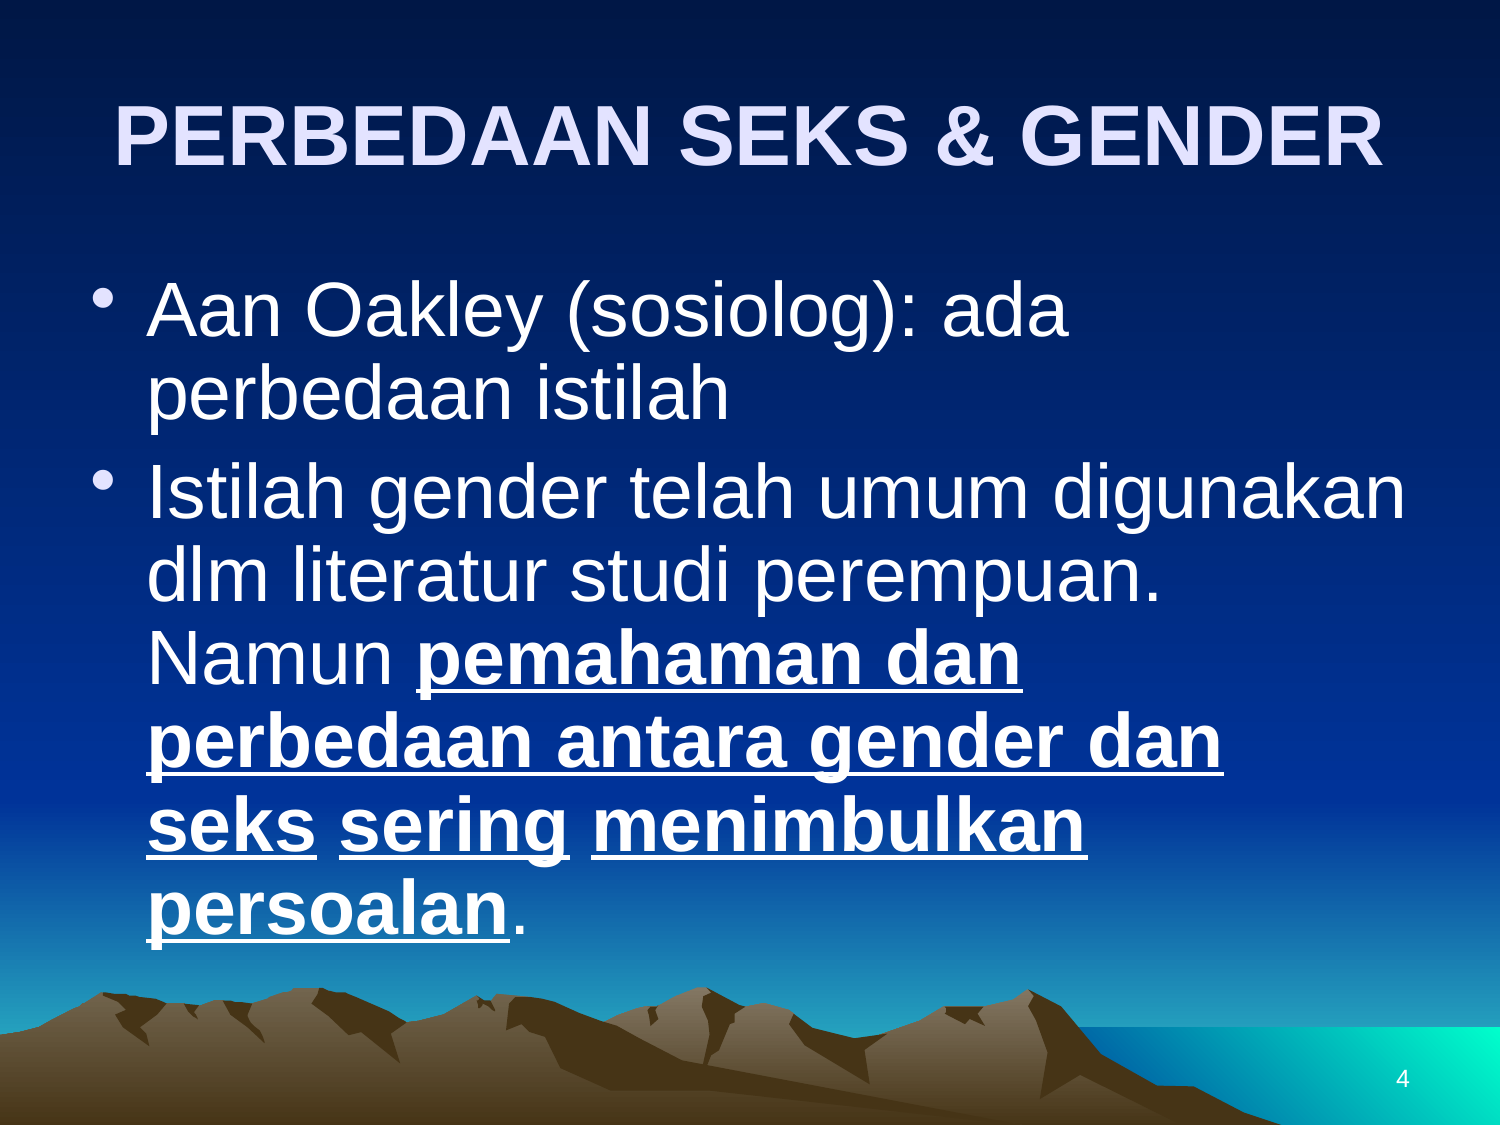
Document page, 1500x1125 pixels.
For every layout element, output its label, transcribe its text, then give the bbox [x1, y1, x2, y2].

title PERBEDAAN SEKS & GENDER [74, 37, 1426, 226]
list Aan Oakley (sosiolog): ada perbedaan istilah Istilah gender telah umum digunakan dlm literatur studi perempuan. Namun pemahaman dan perbedaan antara gender dan seks sering menimbulkan persoalan. [74, 262, 1426, 1001]
slide_number 4 [1074, 1024, 1426, 1101]
